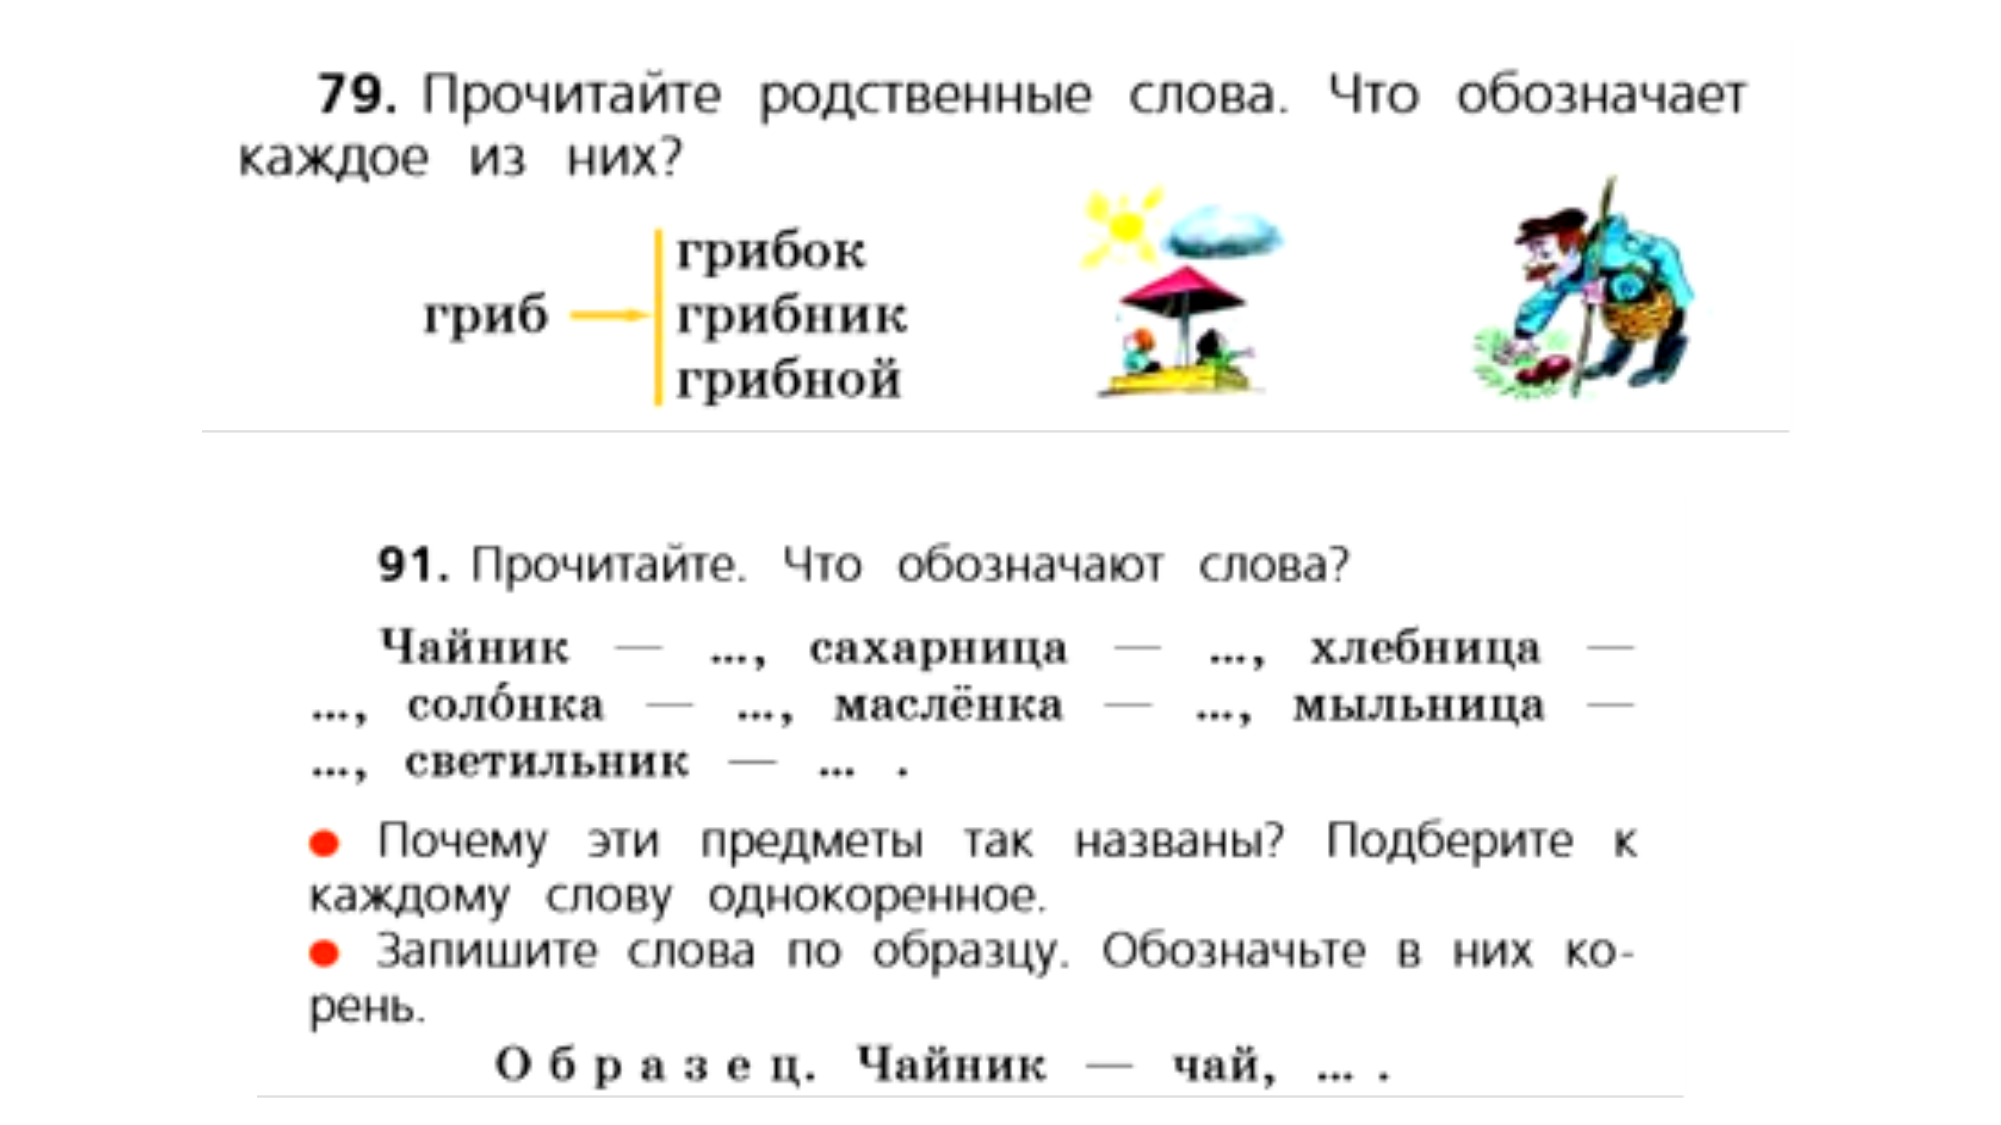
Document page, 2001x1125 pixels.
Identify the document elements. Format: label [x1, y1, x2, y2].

picture [202, 37, 1798, 440]
picture [257, 497, 1692, 1105]
